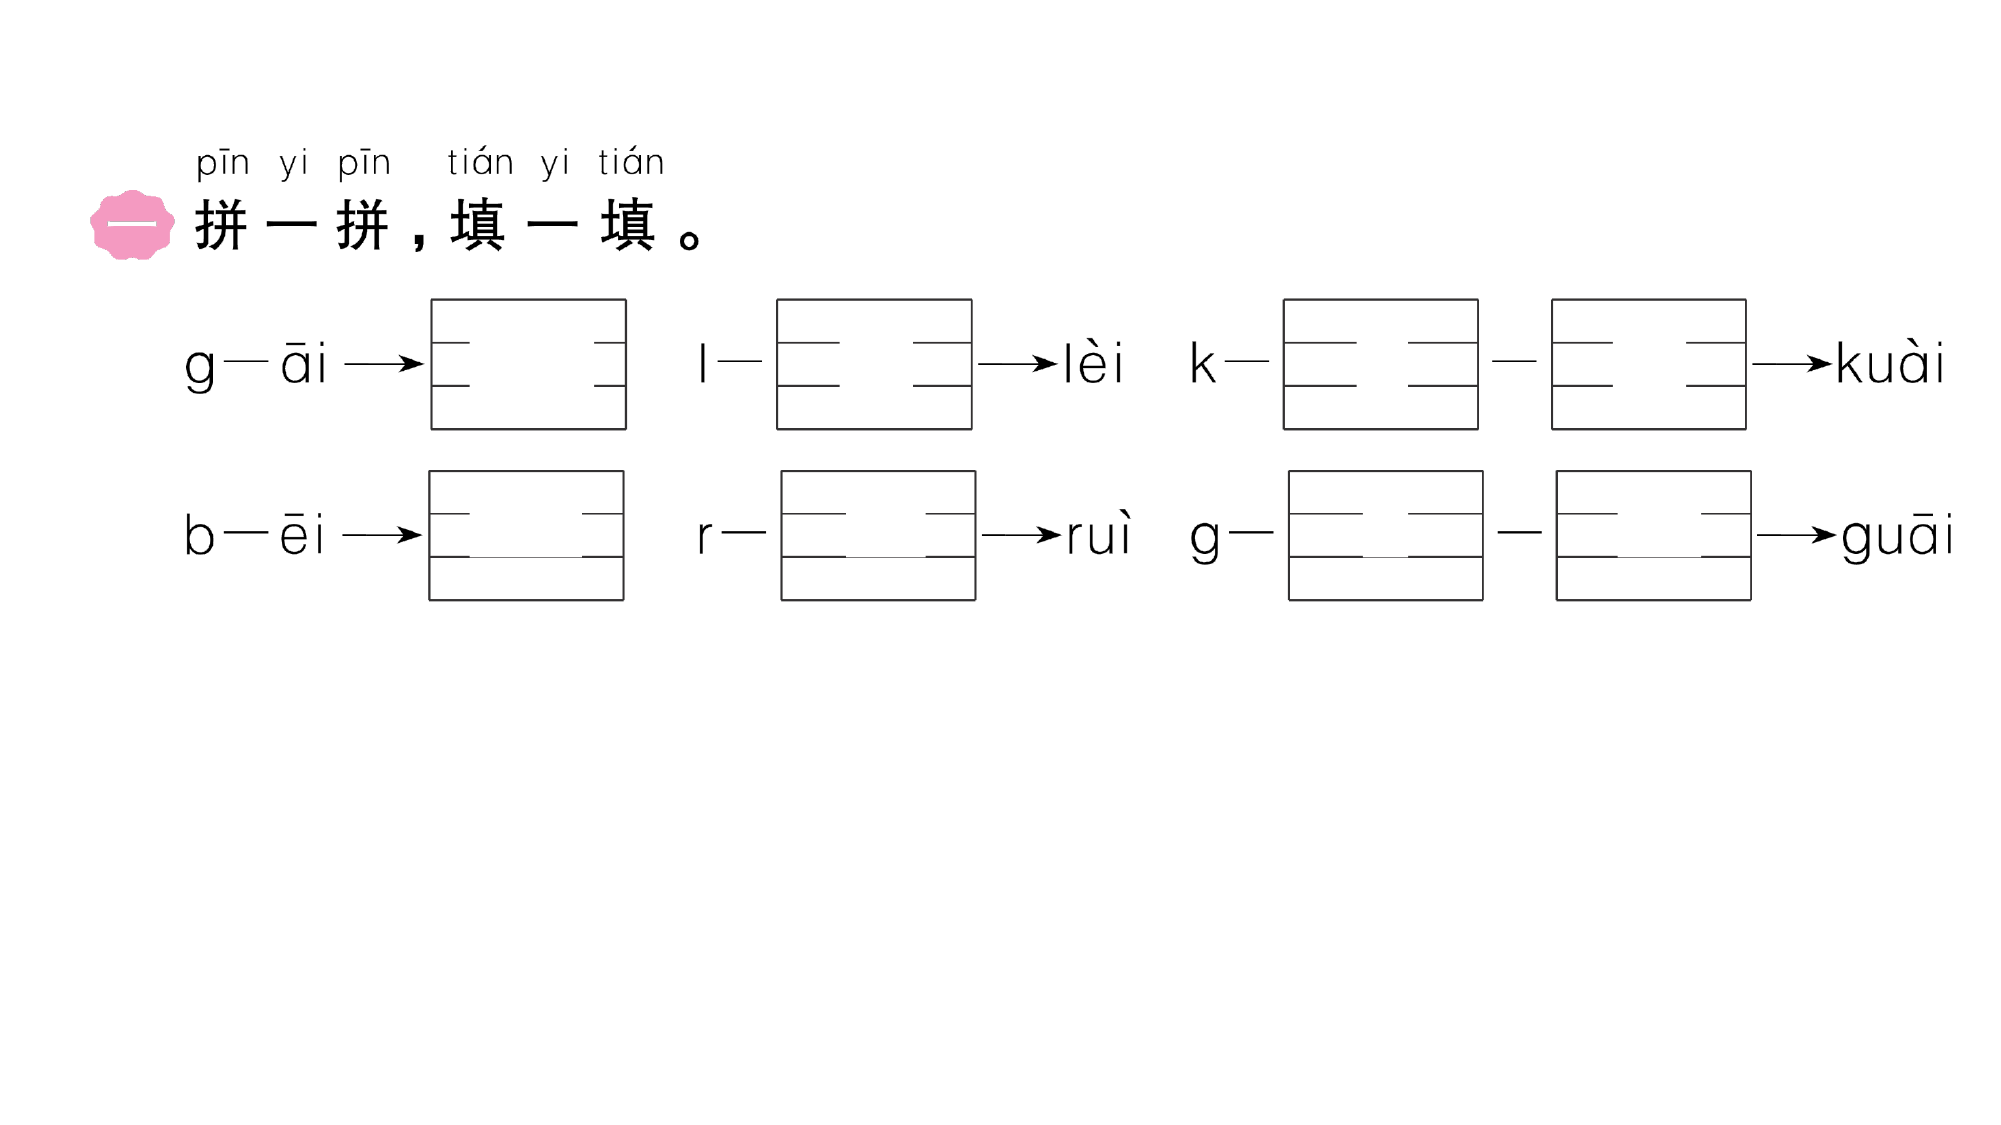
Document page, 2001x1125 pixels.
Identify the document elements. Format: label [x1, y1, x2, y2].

picture [87, 117, 1979, 618]
